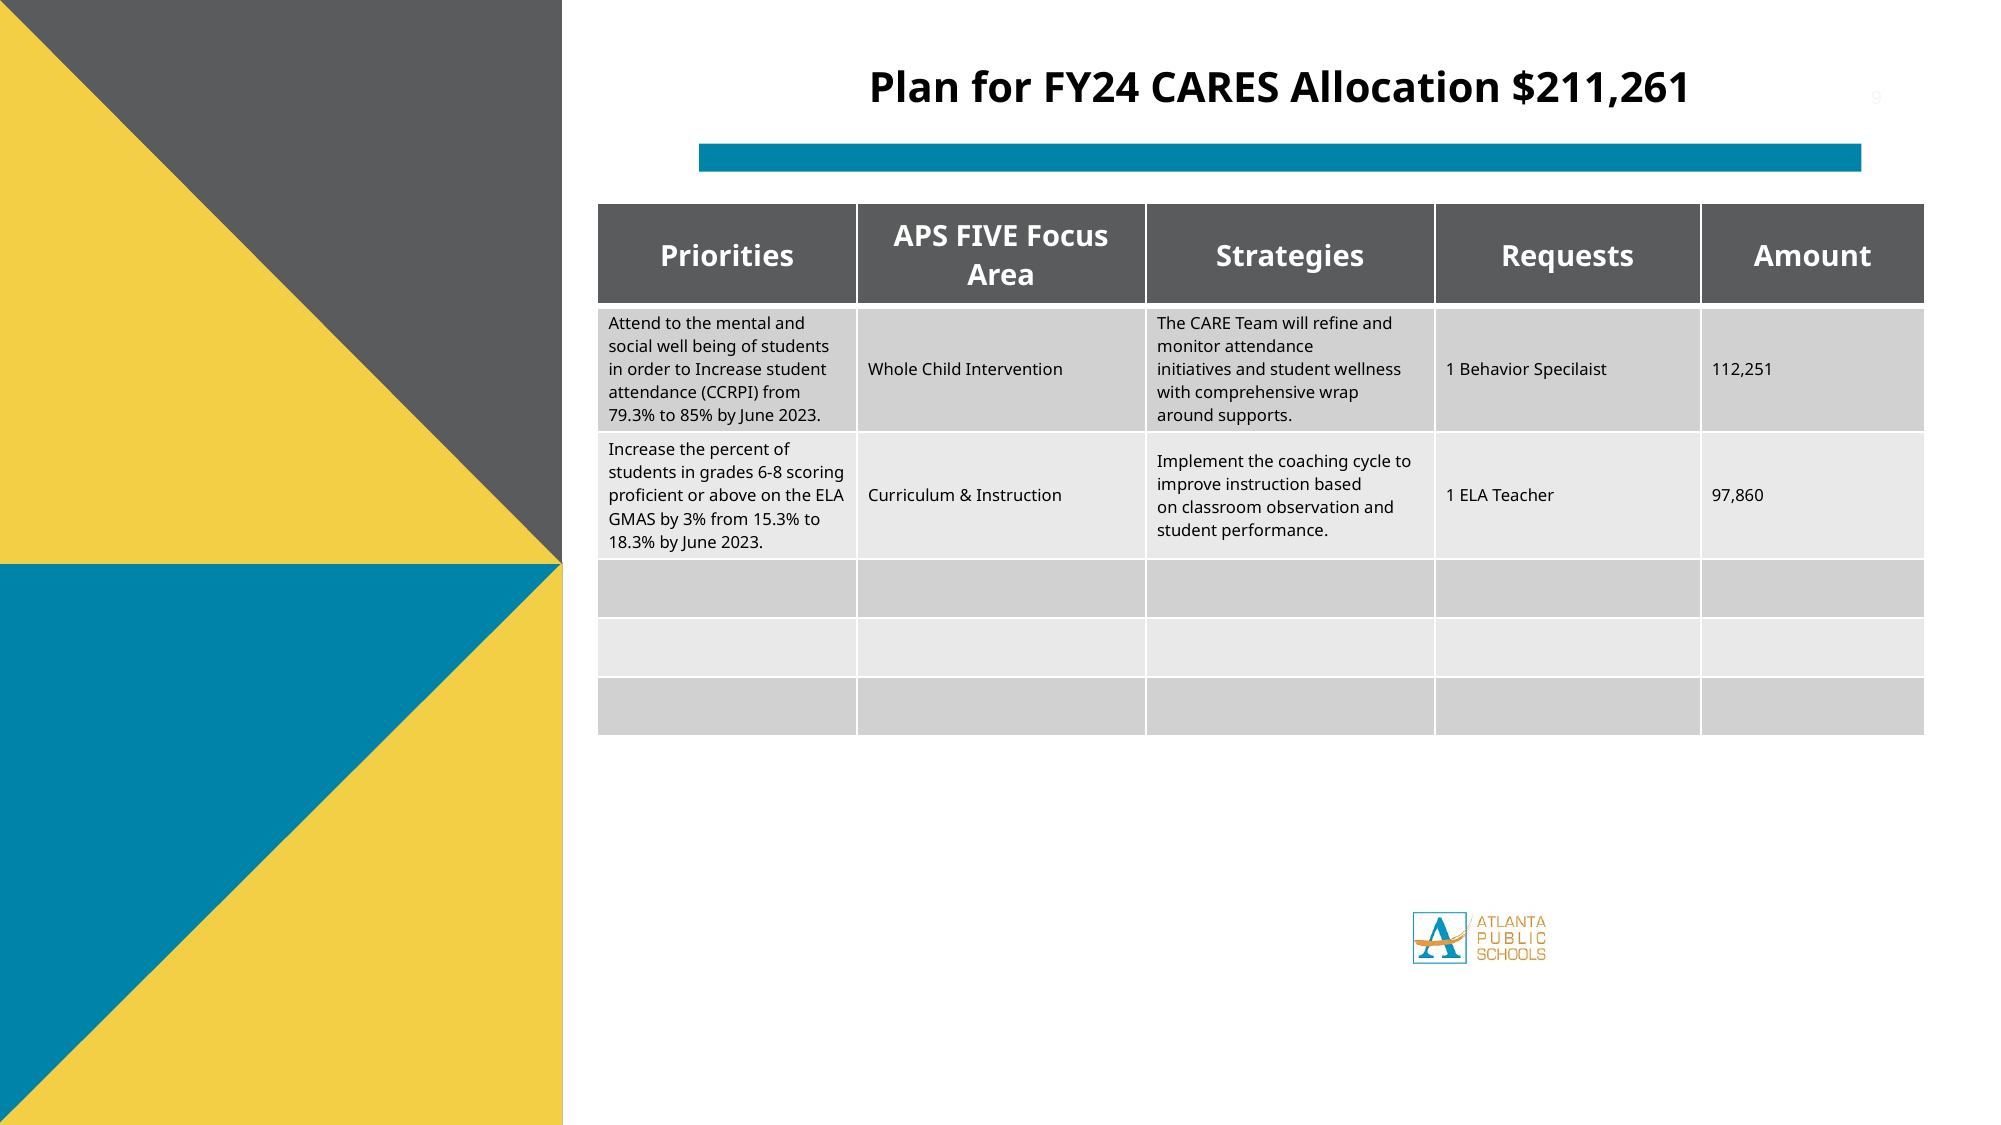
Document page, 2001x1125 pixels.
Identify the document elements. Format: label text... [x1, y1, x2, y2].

table_cell [858, 560, 1145, 617]
table_cell [1702, 678, 1924, 735]
table_cell Whole Child Intervention [858, 309, 1145, 431]
table_header Requests [1436, 204, 1700, 303]
table_cell Curriculum & Instruction [858, 433, 1145, 558]
table_cell [598, 560, 856, 617]
table_cell [1147, 560, 1434, 617]
table_cell Implement the coaching cycle to improve instruction based on classroom observation and student performance. [1147, 433, 1434, 558]
table_cell [1147, 678, 1434, 735]
table_cell [858, 619, 1145, 676]
table_cell 112,251 [1702, 309, 1924, 431]
table_cell [598, 678, 856, 735]
table_cell The CARE Team will refine and monitor attendance initiatives and student wellness with comprehensive wrap around supports. [1147, 309, 1434, 431]
table_header Amount [1702, 204, 1924, 303]
table_cell [1436, 560, 1700, 617]
text_box Plan for FY24 CARES Allocation $211,261 [560, 53, 2000, 119]
table_cell [1702, 560, 1924, 617]
table_header Priorities [598, 204, 856, 303]
table_cell 1 ELA Teacher [1436, 433, 1700, 558]
table_cell [1436, 678, 1700, 735]
table_cell [858, 678, 1145, 735]
table_header Strategies [1147, 204, 1434, 303]
text_box [698, 143, 1863, 173]
table_cell [1702, 619, 1924, 676]
table_cell [1147, 619, 1434, 676]
table_cell Attend to the mental and social well being of students in order to Increase student attendance (CCRPI) from 79.3% to 85% by June 2023. [598, 309, 856, 431]
table_cell 1 Behavior Specilaist [1436, 309, 1700, 431]
table_header APS FIVE Focus Area [858, 204, 1145, 303]
table_cell [1436, 619, 1700, 676]
table_cell 97,860 [1702, 433, 1924, 558]
table_cell [598, 619, 856, 676]
picture [1407, 905, 1551, 971]
table_cell Increase the percent of students in grades 6-8 scoring proficient or above on the ELA GMAS by 3% from 15.3% to 18.3% by June 2023. [598, 433, 856, 558]
